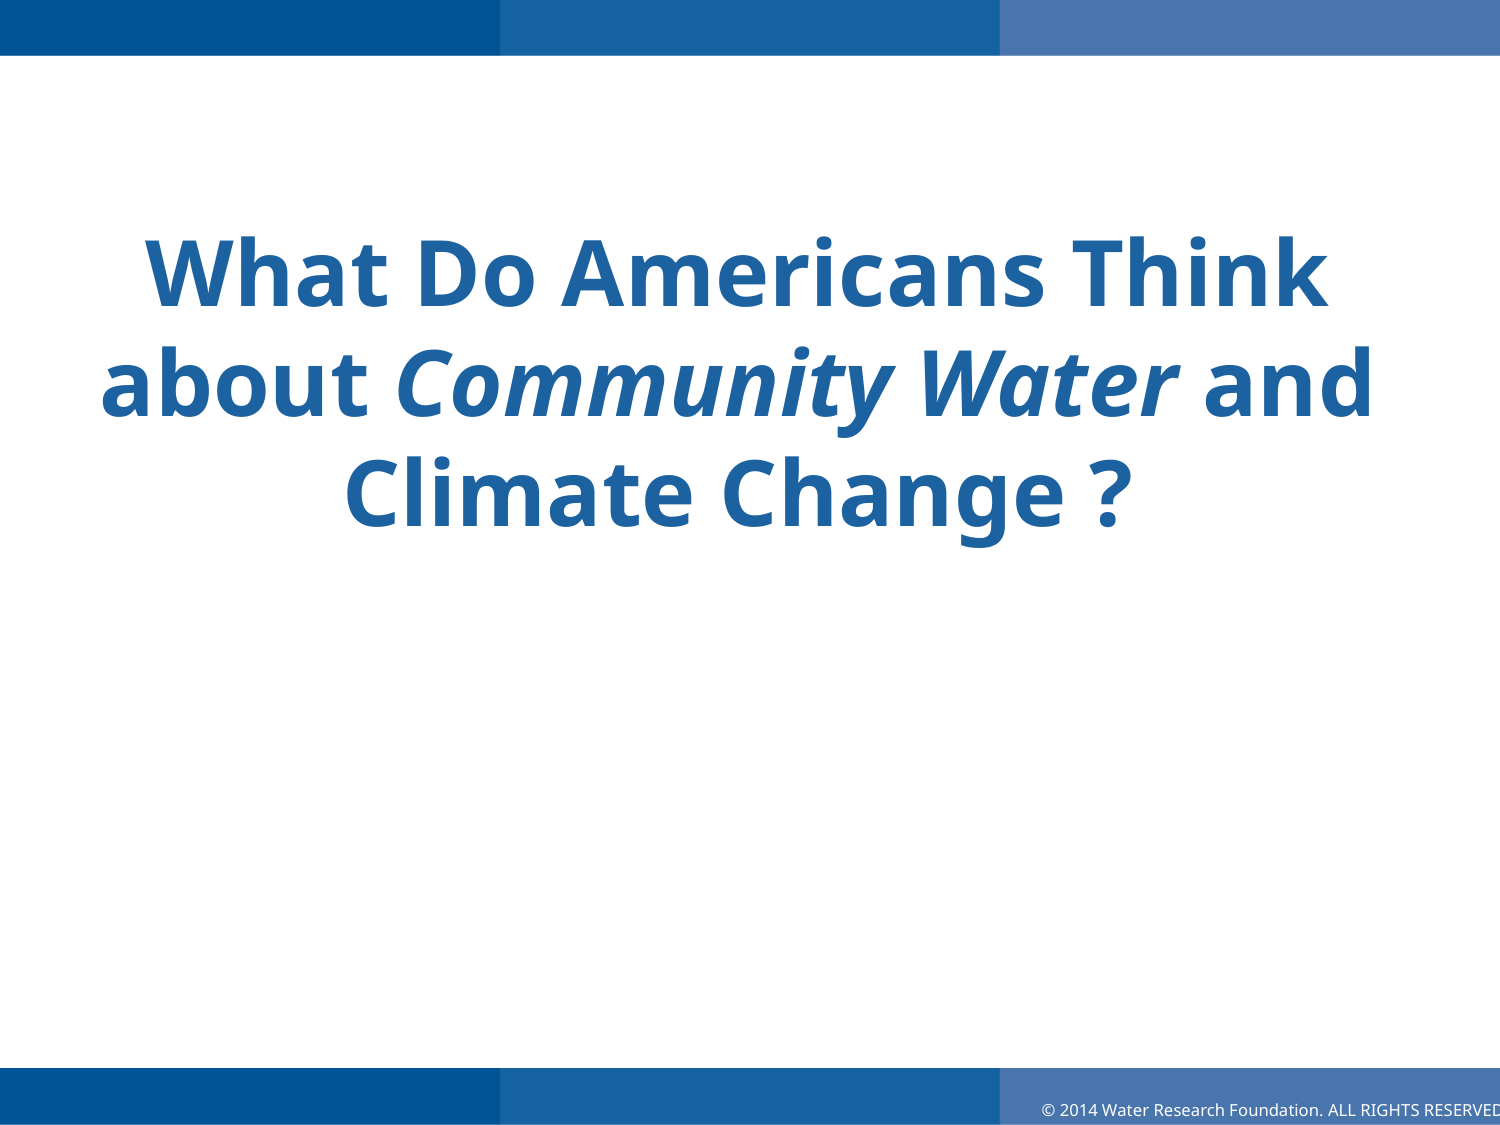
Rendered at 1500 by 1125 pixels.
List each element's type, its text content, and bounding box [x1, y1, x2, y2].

picture [0, 1068, 1500, 1125]
picture [1494, 1105, 1500, 1115]
title What Do Americans Think about Community Water and Climate Change ? [75, 112, 1425, 647]
picture [0, 0, 1500, 56]
